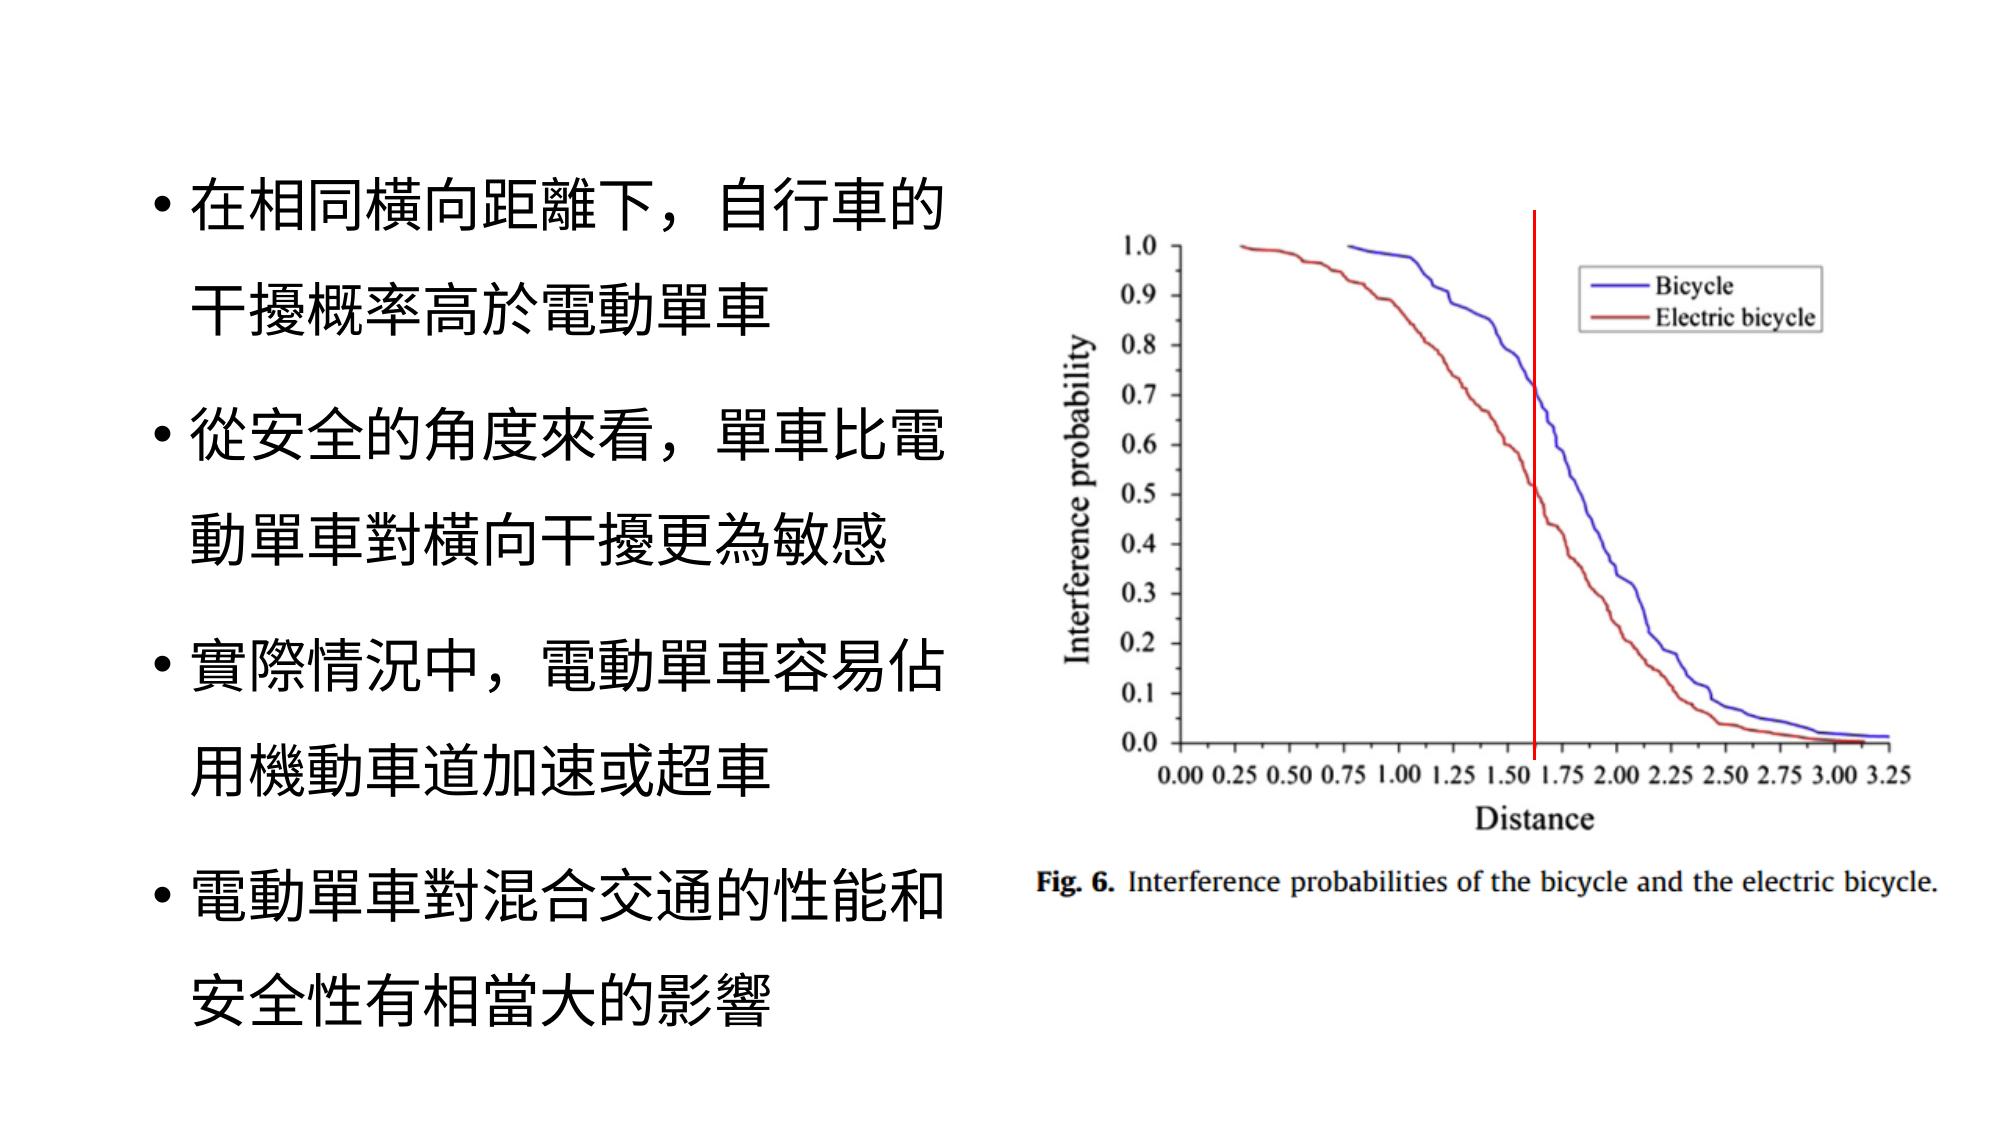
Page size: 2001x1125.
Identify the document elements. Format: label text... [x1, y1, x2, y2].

list 在相同橫向距離下，自行車的干擾概率高於電動單車 從安全的角度來看，單車比電動單車對橫向干擾更為敏感 實際情況中，電動單車容易佔用機動車道加速或超車 電動單車對混合交通的性能和安全性有相當大的影響 [137, 125, 1021, 1088]
picture [999, 210, 1977, 915]
